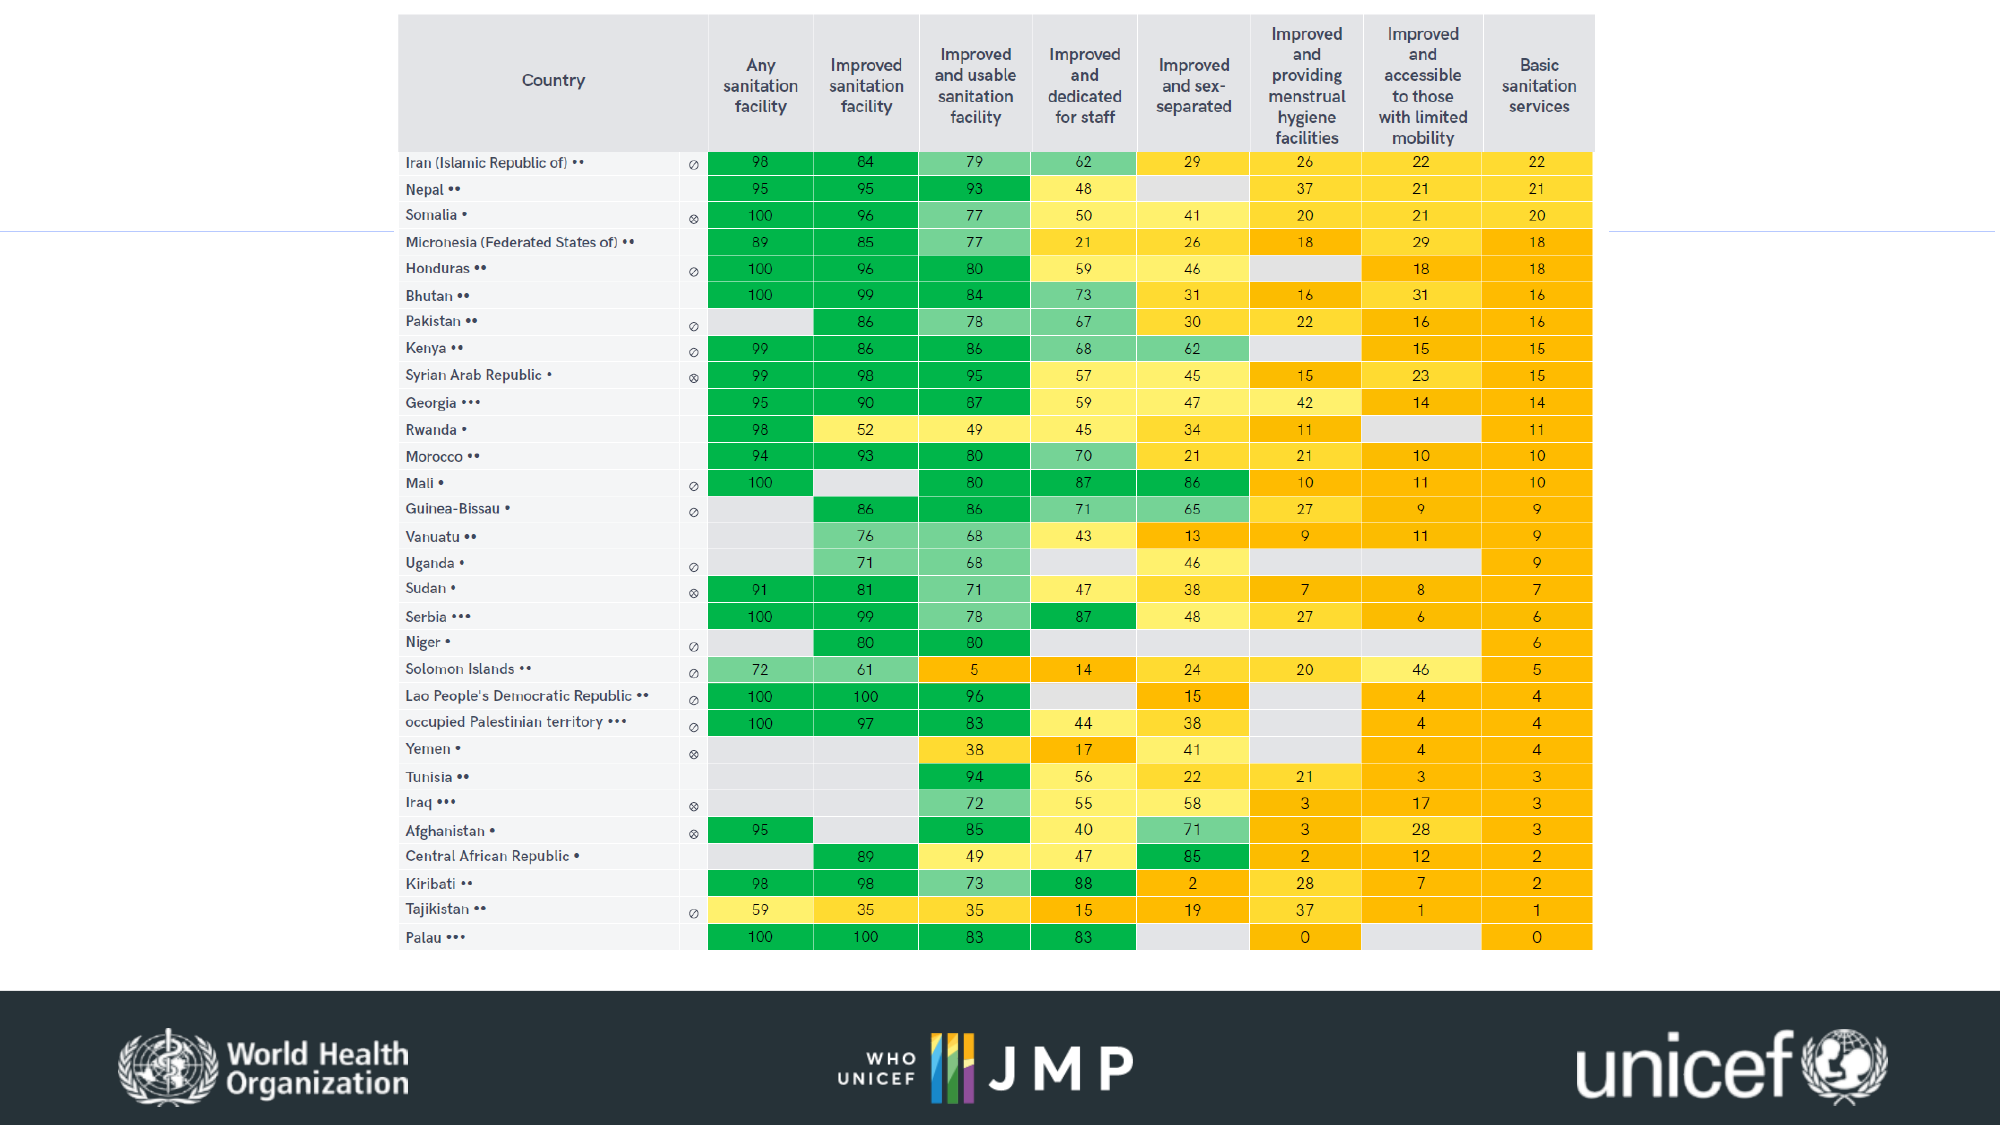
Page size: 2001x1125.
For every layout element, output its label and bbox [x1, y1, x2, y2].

picture [1577, 1029, 1888, 1106]
picture [118, 1028, 408, 1107]
picture [827, 1014, 1156, 1113]
picture [394, 14, 1609, 953]
